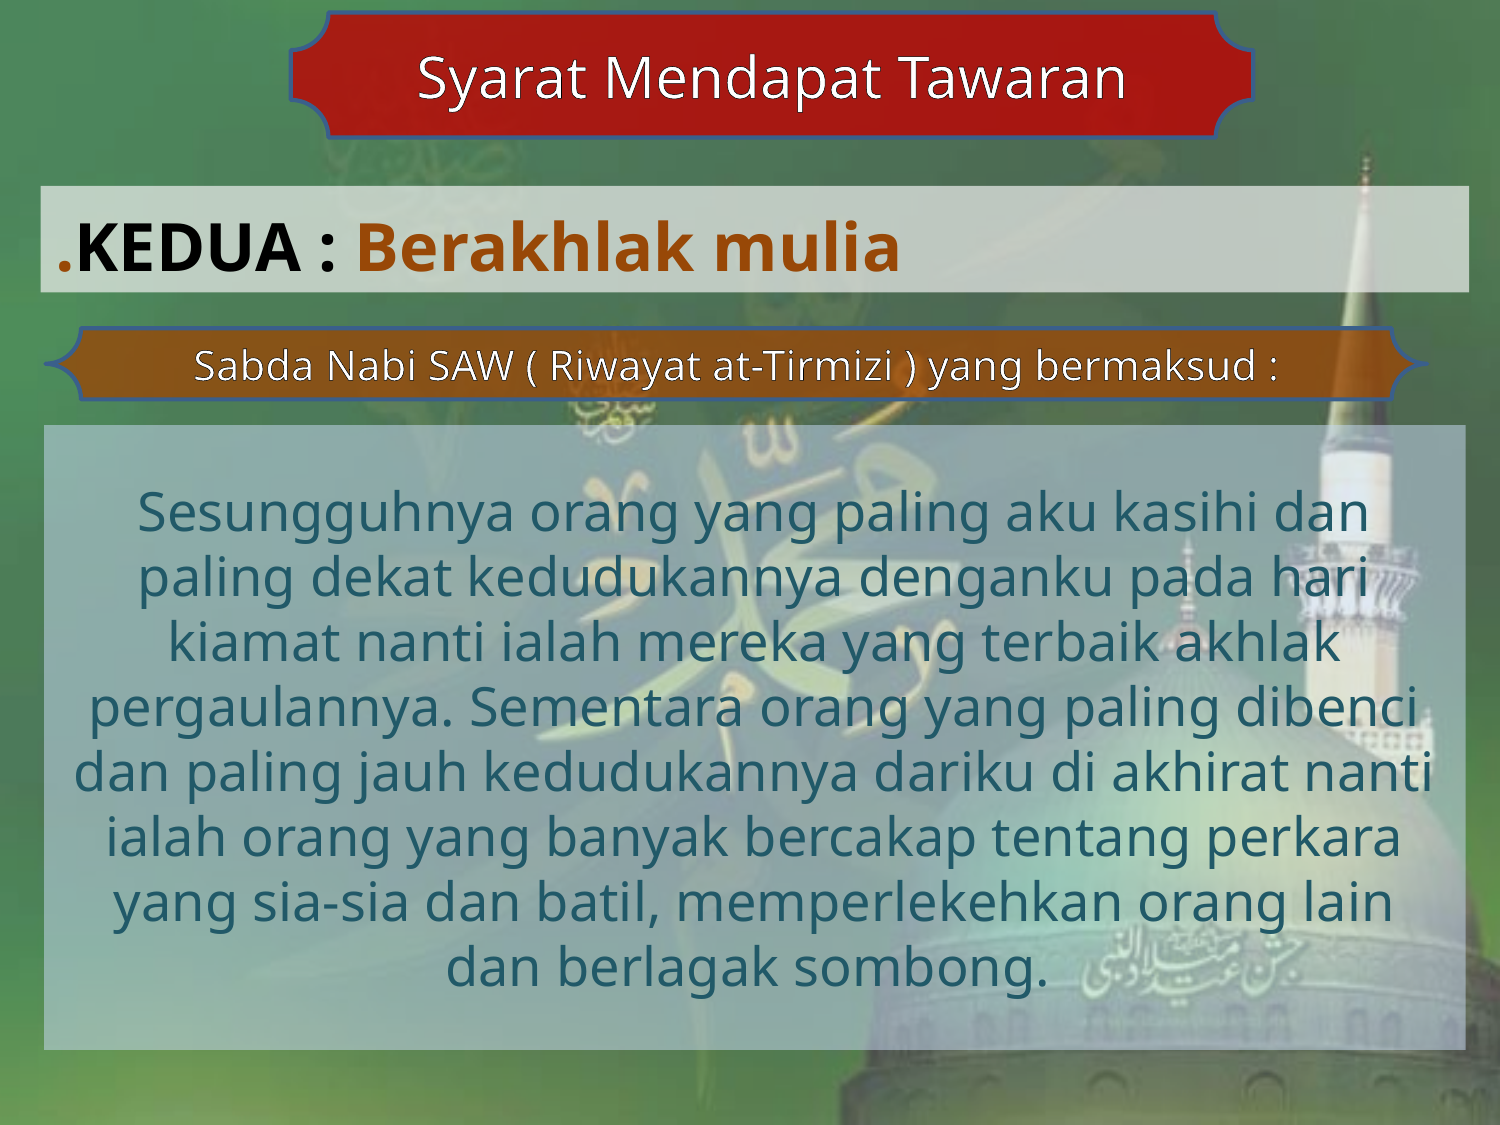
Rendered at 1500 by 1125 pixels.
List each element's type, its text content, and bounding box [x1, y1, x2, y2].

text_box Syarat Mendapat Tawaran [288, 10, 1256, 140]
text_box Sabda Nabi SAW ( Riwayat at-Tirmizi ) yang bermaksud : [43, 326, 1430, 402]
text_box Sesungguhnya orang yang paling aku kasihi dan paling dekat kedudukannya denganku pada hari kiamat nanti ialah mereka yang terbaik akhlak pergaulannya. Sementara orang yang paling dibenci dan paling jauh kedudukannya dariku di akhirat nanti ialah orang yang banyak bercakap tentang perkara yang sia-sia dan batil, memperlekehkan orang lain dan berlagak sombong. [42, 423, 1468, 1052]
text_box KEDUA : Berakhlak mulia. [40, 185, 1470, 293]
